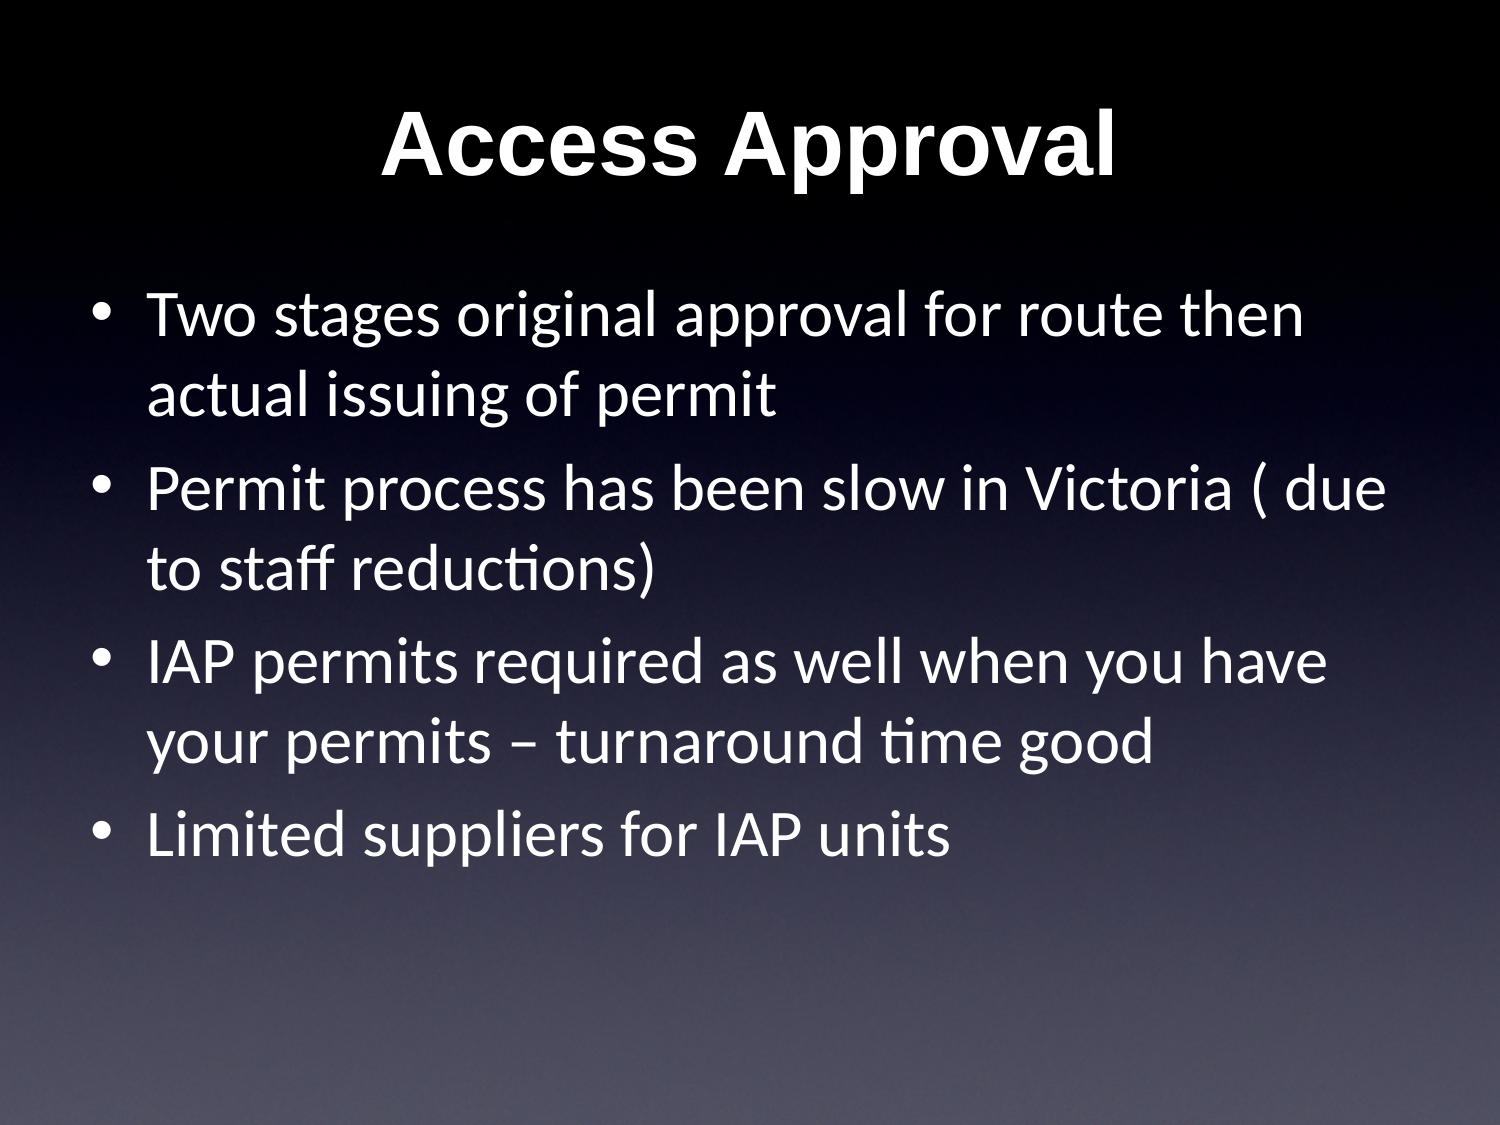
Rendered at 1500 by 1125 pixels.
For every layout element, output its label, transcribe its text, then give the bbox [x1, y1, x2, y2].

picture [0, 0, 1500, 1125]
list Two stages original approval for route then actual issuing of permit Permit process has been slow in Victoria ( due to staff reductions) IAP permits required as well when you have your permits – turnaround time good Limited suppliers for IAP units [74, 262, 1426, 1006]
title Access Approval [74, 44, 1426, 233]
